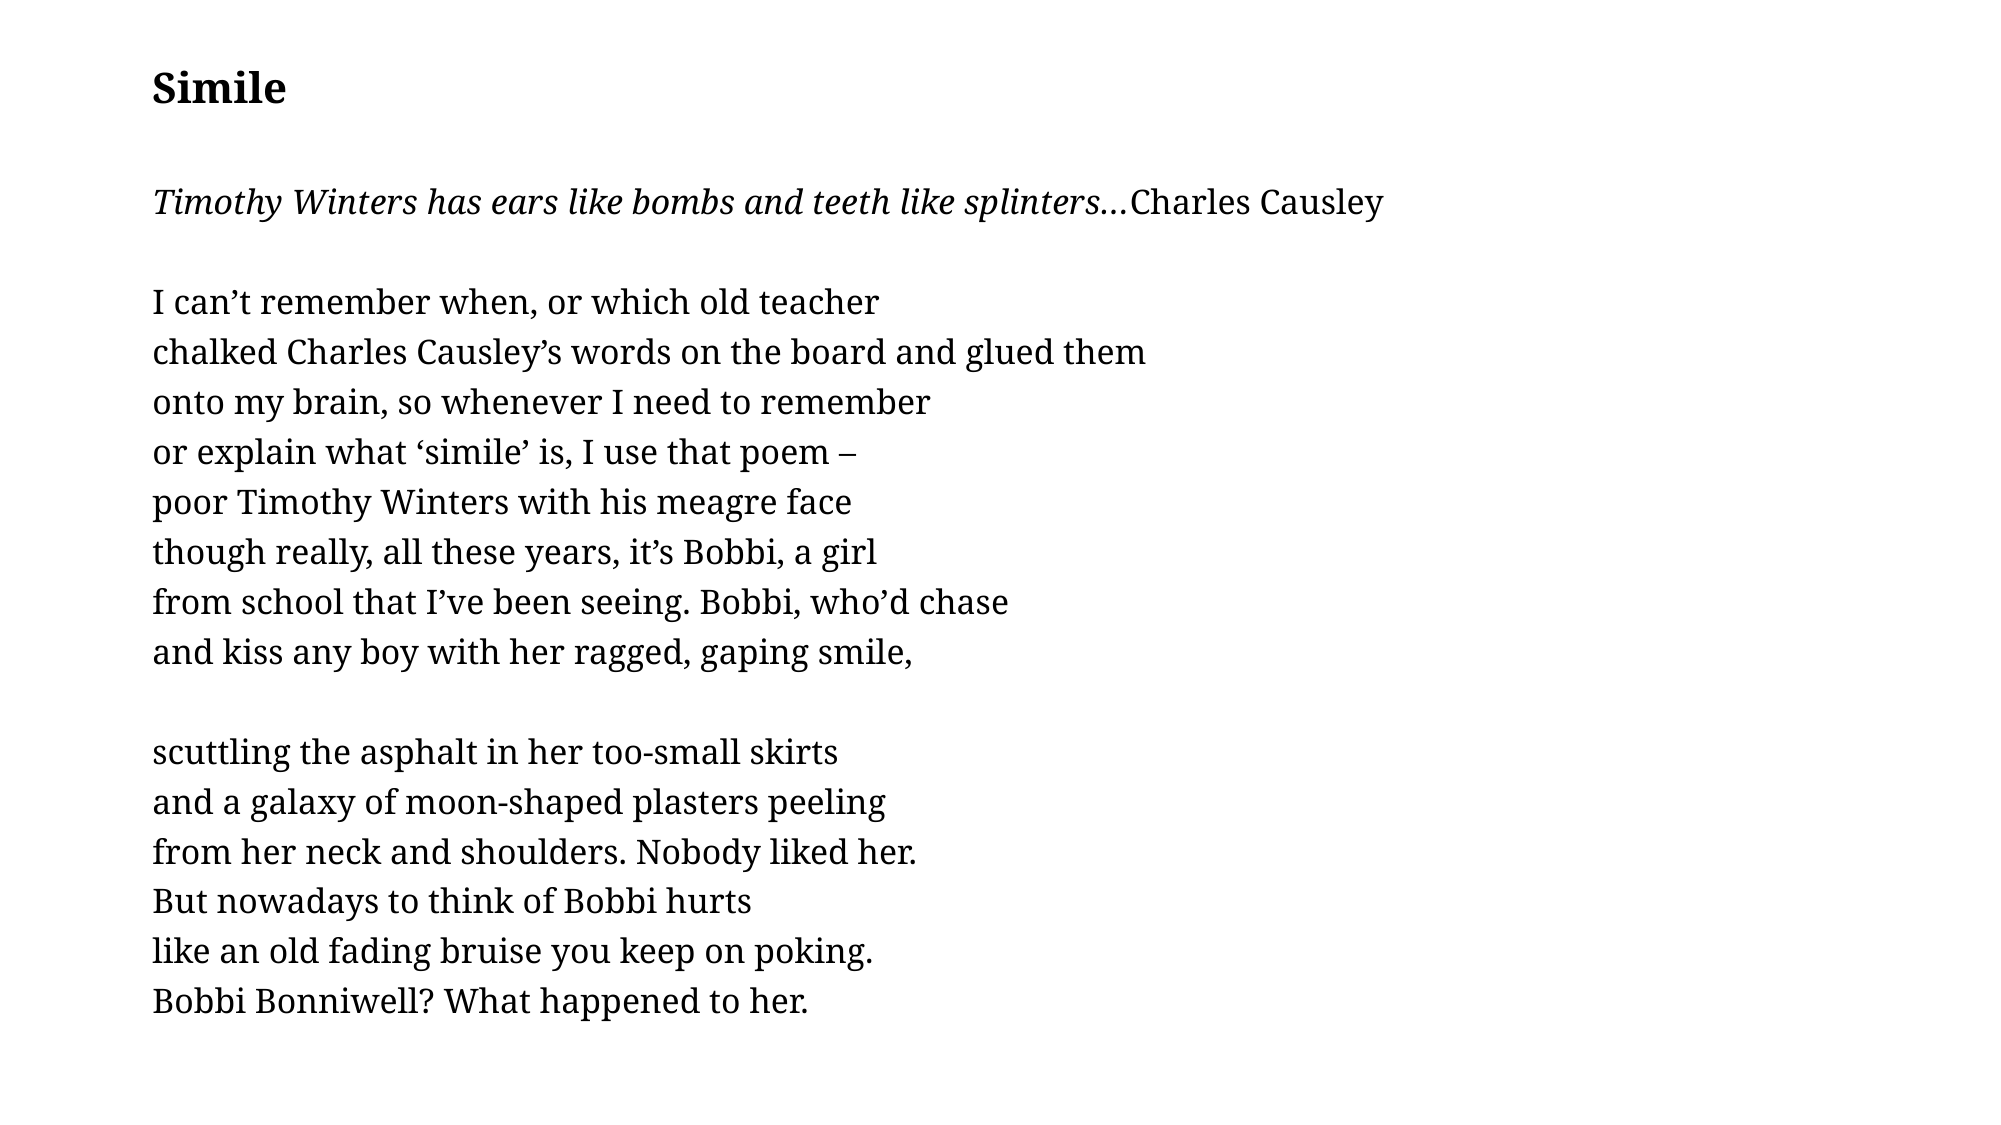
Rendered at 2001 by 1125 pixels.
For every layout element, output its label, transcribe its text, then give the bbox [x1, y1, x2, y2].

title Simile [137, 59, 1863, 177]
list Timothy Winters has ears like bombs and teeth like splinters…Charles Causley I can’t remember when, or which old teacher chalked Charles Causley’s words on the board and glued them onto my brain, so whenever I need to remember or explain what ‘simile’ is, I use that poem – poor Timothy Winters with his meagre face though really, all these years, it’s Bobbi, a girl from school that I’ve been seeing. Bobbi, who’d chase and kiss any boy with her ragged, gaping smile, scuttling the asphalt in her too-small skirts and a galaxy of moon-shaped plasters peeling from her neck and shoulders. Nobody liked her. But nowadays to think of Bobbi hurts like an old fading bruise you keep on poking. Bobbi Bonniwell? What happened to her. [137, 177, 1863, 1125]
